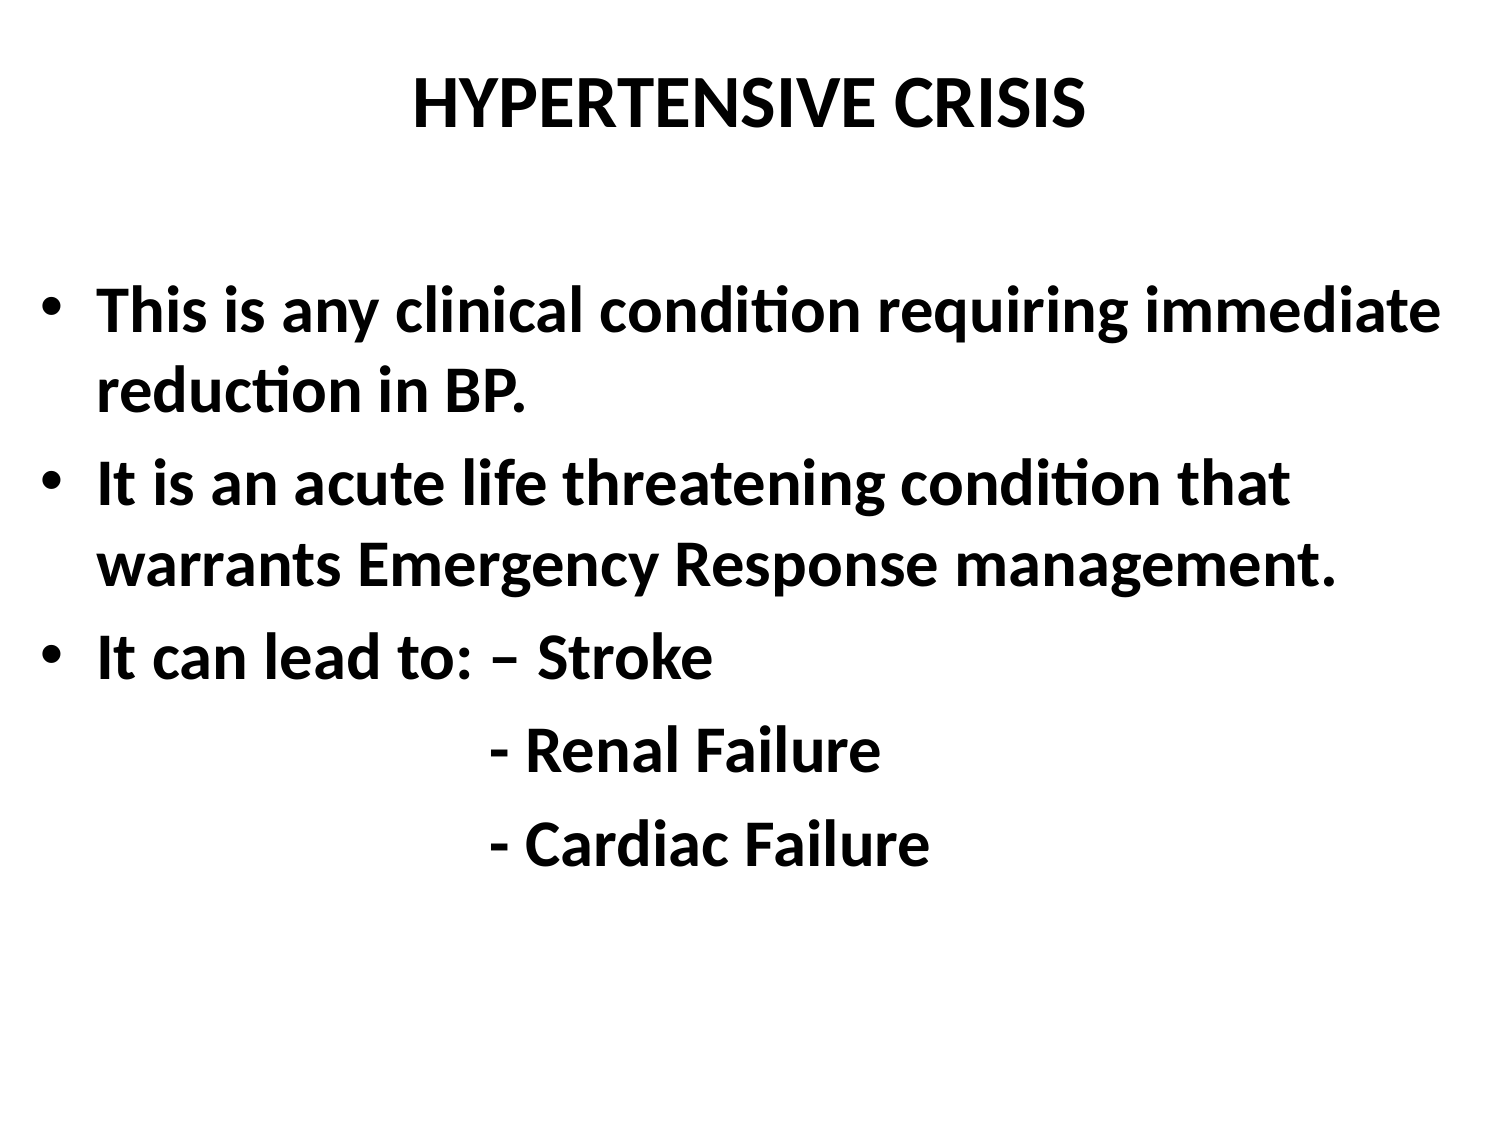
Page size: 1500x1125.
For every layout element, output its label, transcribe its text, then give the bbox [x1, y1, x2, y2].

title HYPERTENSIVE CRISIS [75, 45, 1425, 174]
list This is any clinical condition requiring immediate reduction in BP. It is an acute life threatening condition that warrants Emergency Response management. It can lead to: – Stroke - Renal Failure - Cardiac Failure [24, 174, 1463, 1075]
